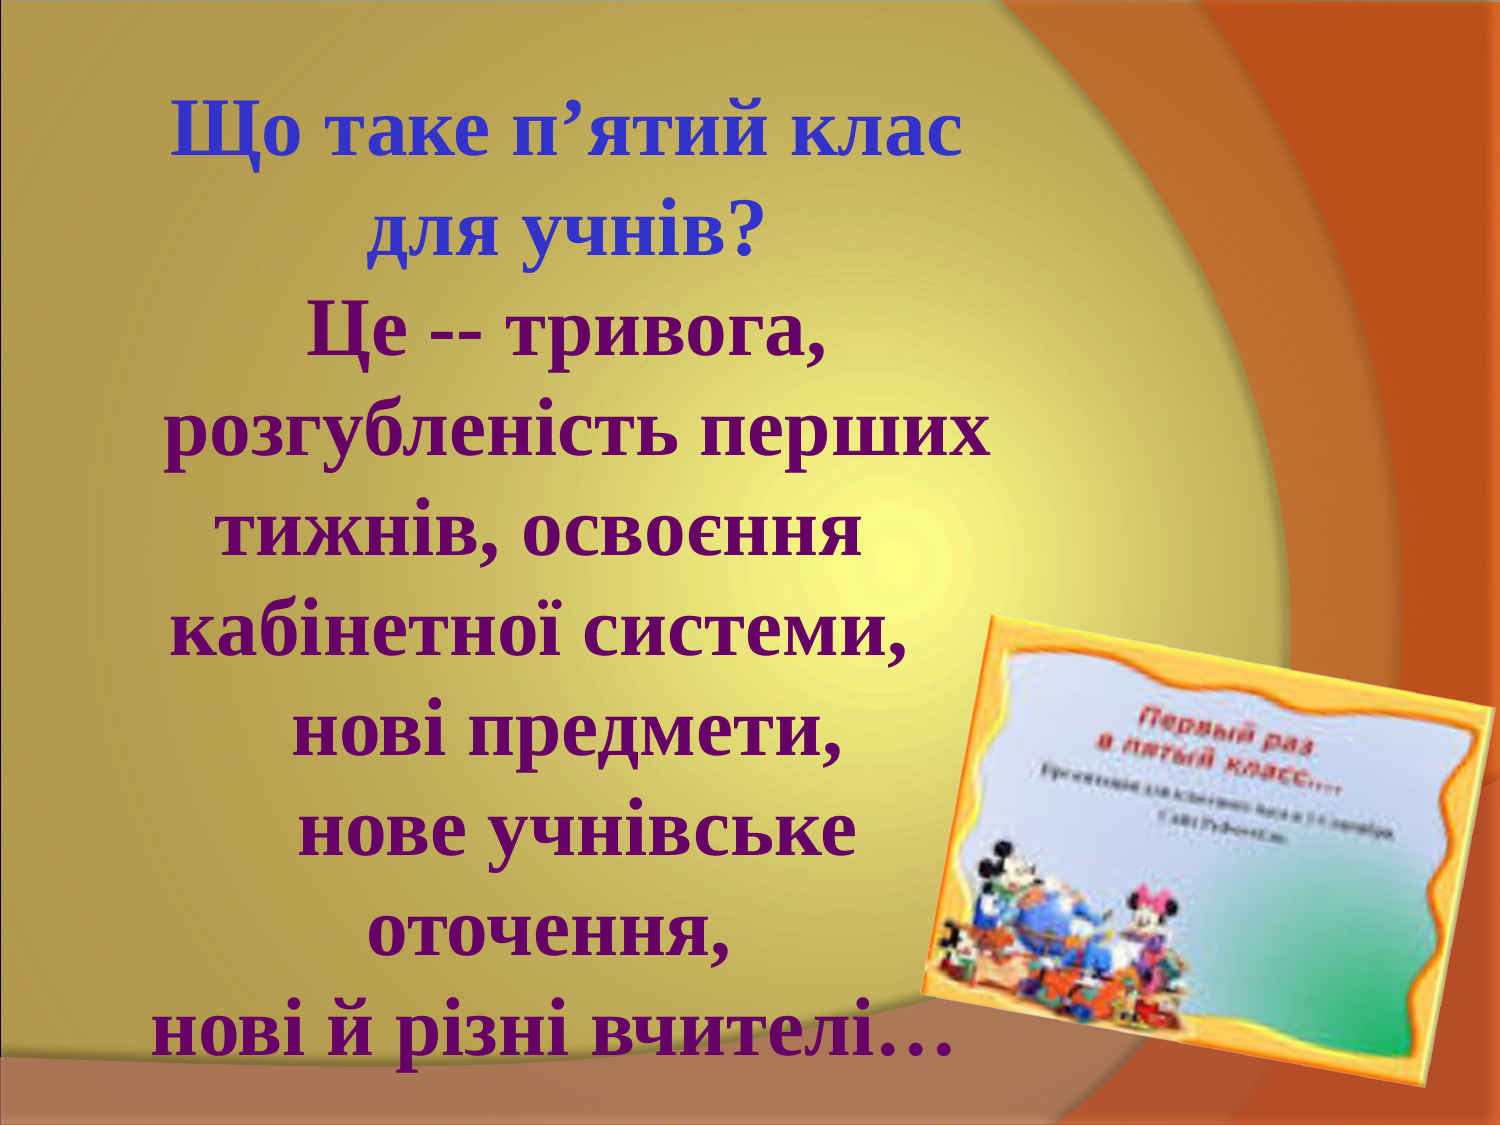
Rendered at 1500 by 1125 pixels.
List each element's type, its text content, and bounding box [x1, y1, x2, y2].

picture [0, 0, 1494, 1086]
text_box Що таке п’ятий клас для учнів? Це -- тривога, розгубленість перших тижнів, освоєння кабінетної системи, нові предмети, нове учнівське оточення, нові й різні вчителі… [76, 64, 1023, 1125]
